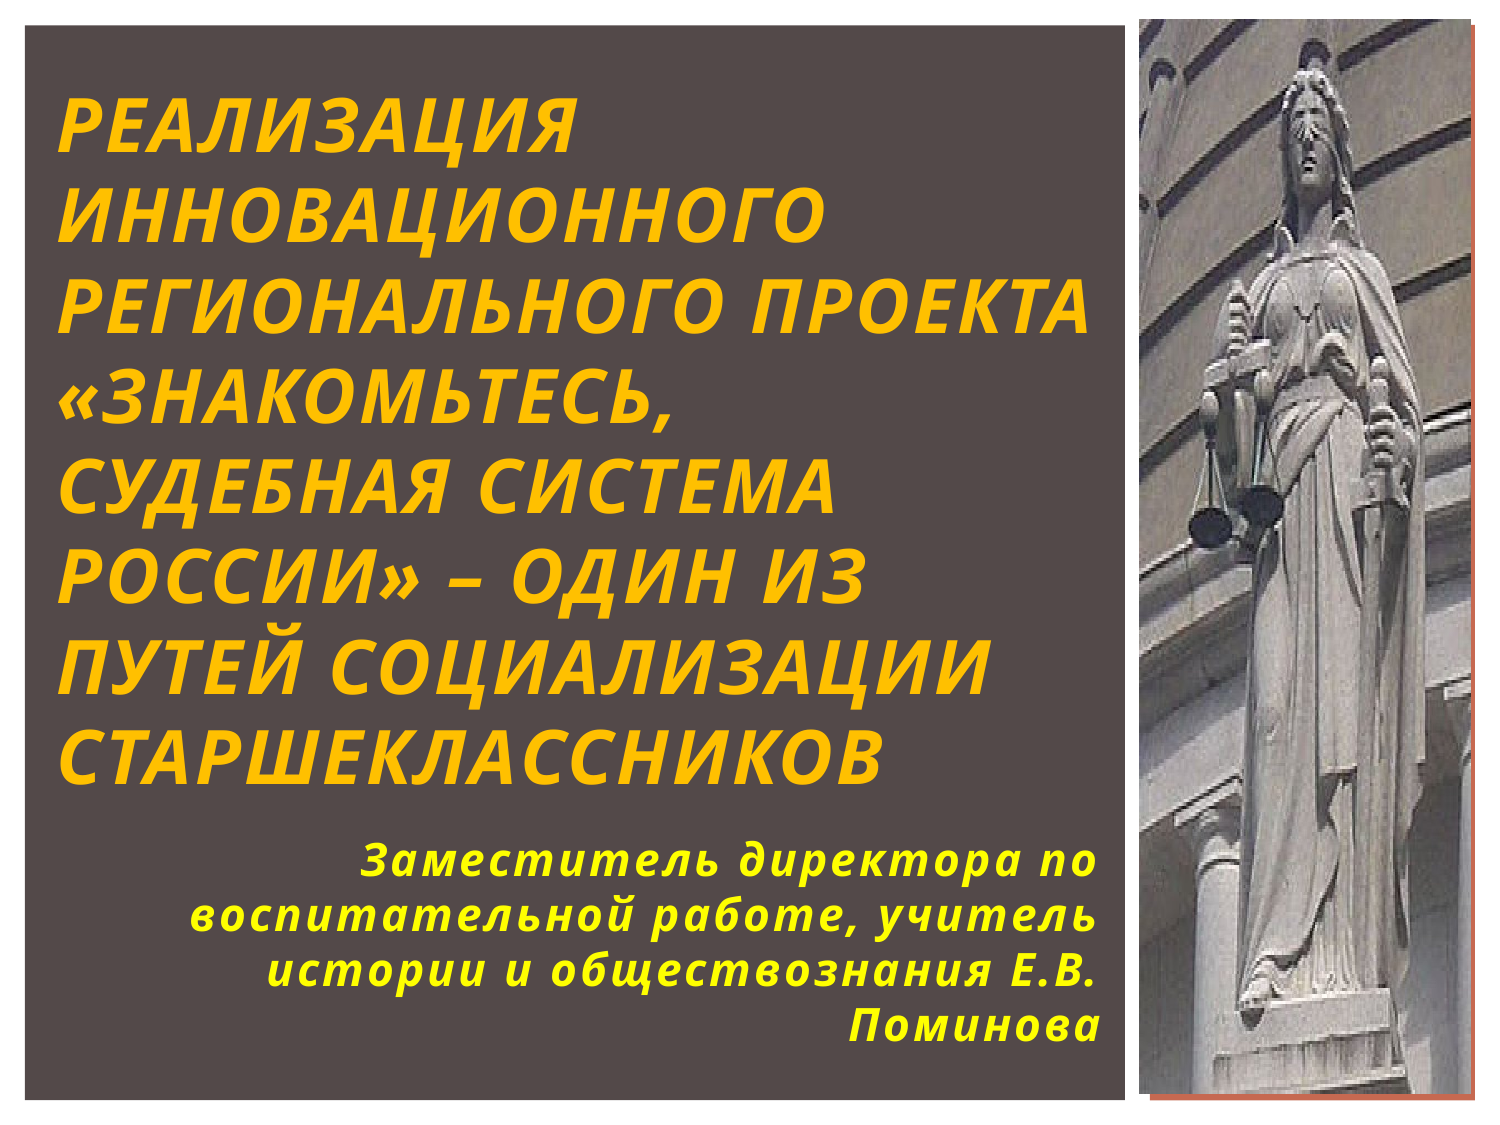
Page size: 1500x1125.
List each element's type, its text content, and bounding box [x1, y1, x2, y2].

title Реализация инновационного регионального проекта «Знакомьтесь, судебная система России» – один из путей социализации старшеклассников [41, 66, 1117, 811]
subtitle Заместитель директора по воспитательной работе, учитель истории и обществознания Е.В. Поминова [64, 822, 1117, 1059]
picture [1139, 18, 1471, 1095]
